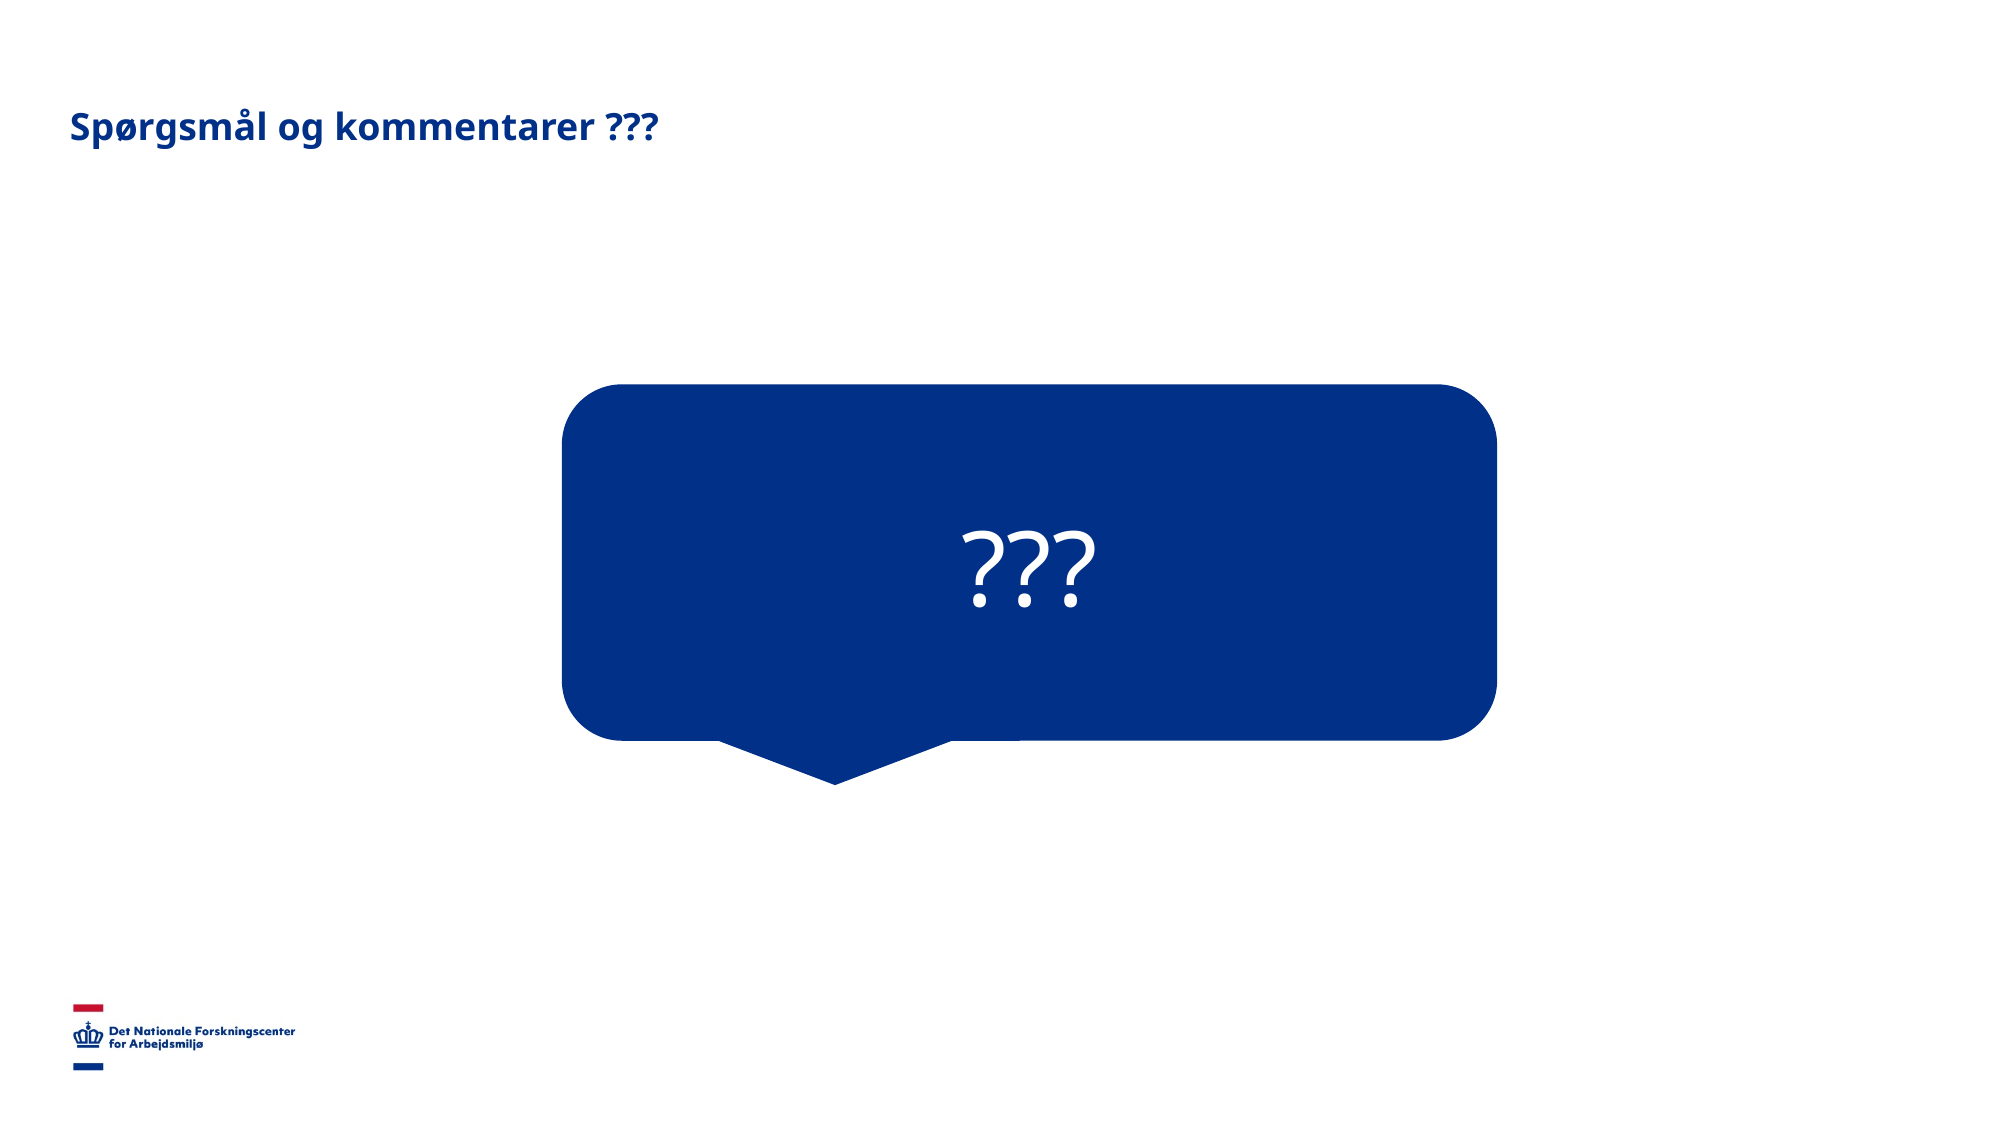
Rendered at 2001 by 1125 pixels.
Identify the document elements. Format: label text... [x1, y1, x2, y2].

text_box ??? [561, 384, 1498, 786]
title Spørgsmål og kommentarer ??? [70, 101, 1930, 160]
picture [43, 974, 325, 1100]
